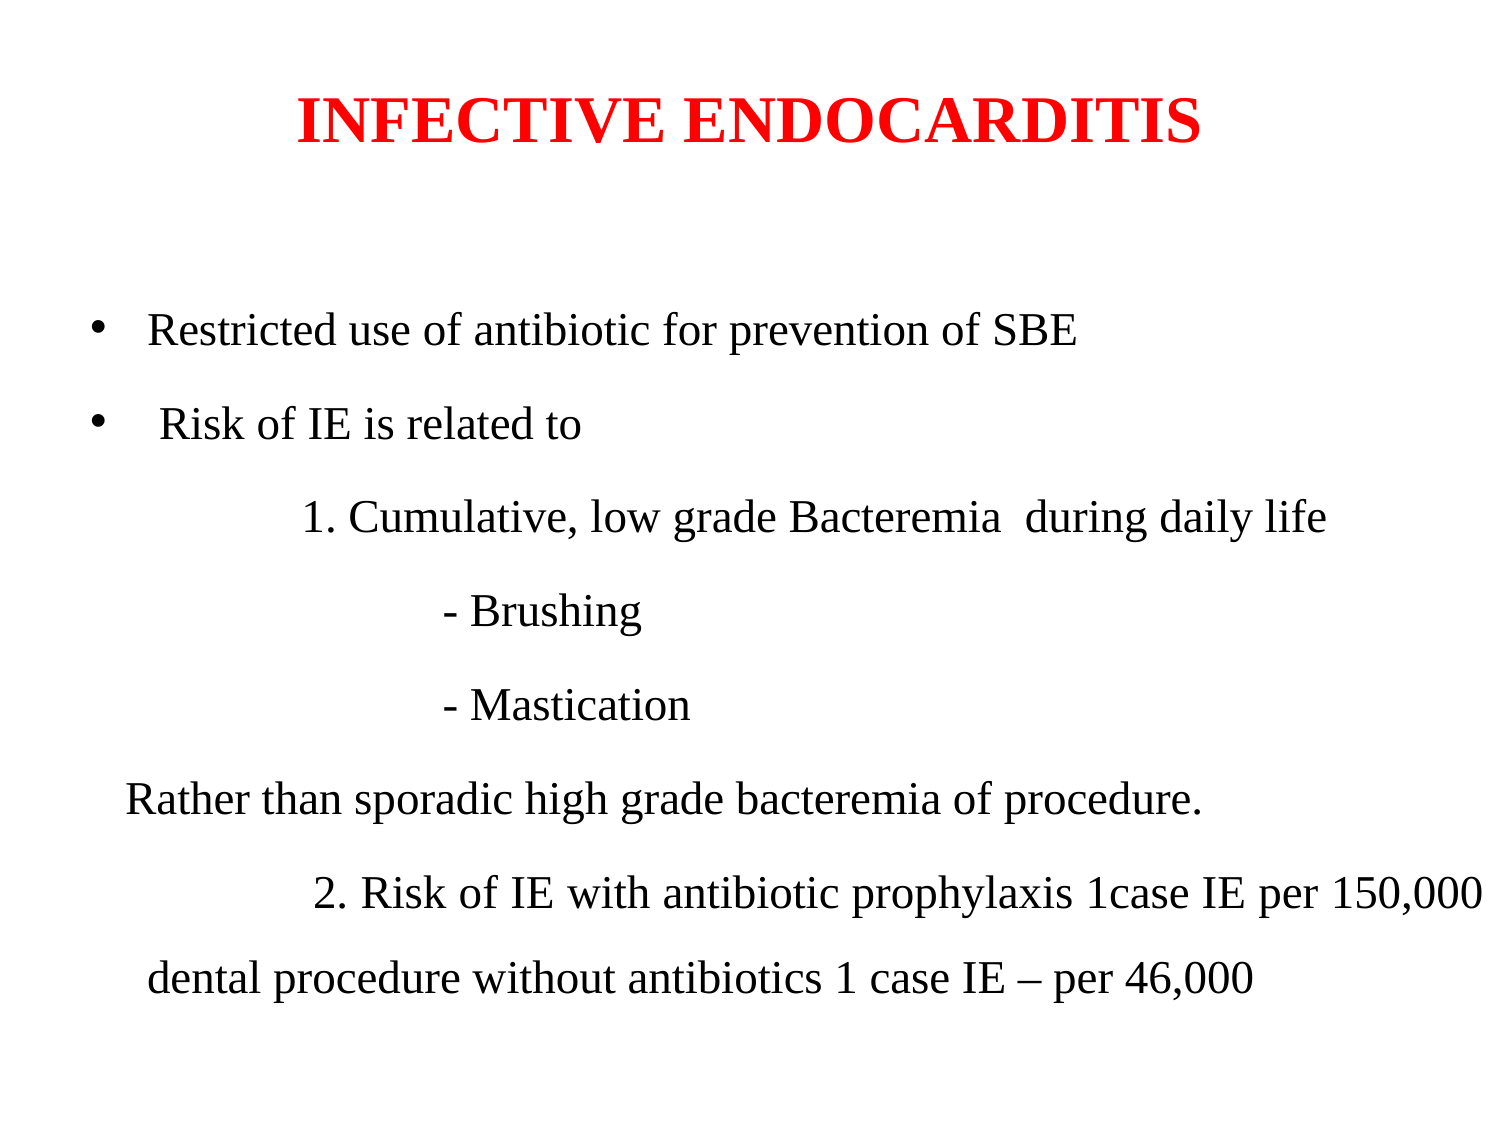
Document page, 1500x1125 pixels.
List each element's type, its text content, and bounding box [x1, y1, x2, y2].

title INFECTIVE ENDOCARDITIS [75, 45, 1425, 188]
list Restricted use of antibiotic for prevention of SBE Risk of IE is related to 1. Cumulative, low grade Bacteremia during daily life - Brushing - Mastication Rather than sporadic high grade bacteremia of procedure. 2. Risk of IE with antibiotic prophylaxis 1case IE per 150,000 dental procedure without antibiotics 1 case IE – per 46,000 [75, 262, 1500, 1075]
